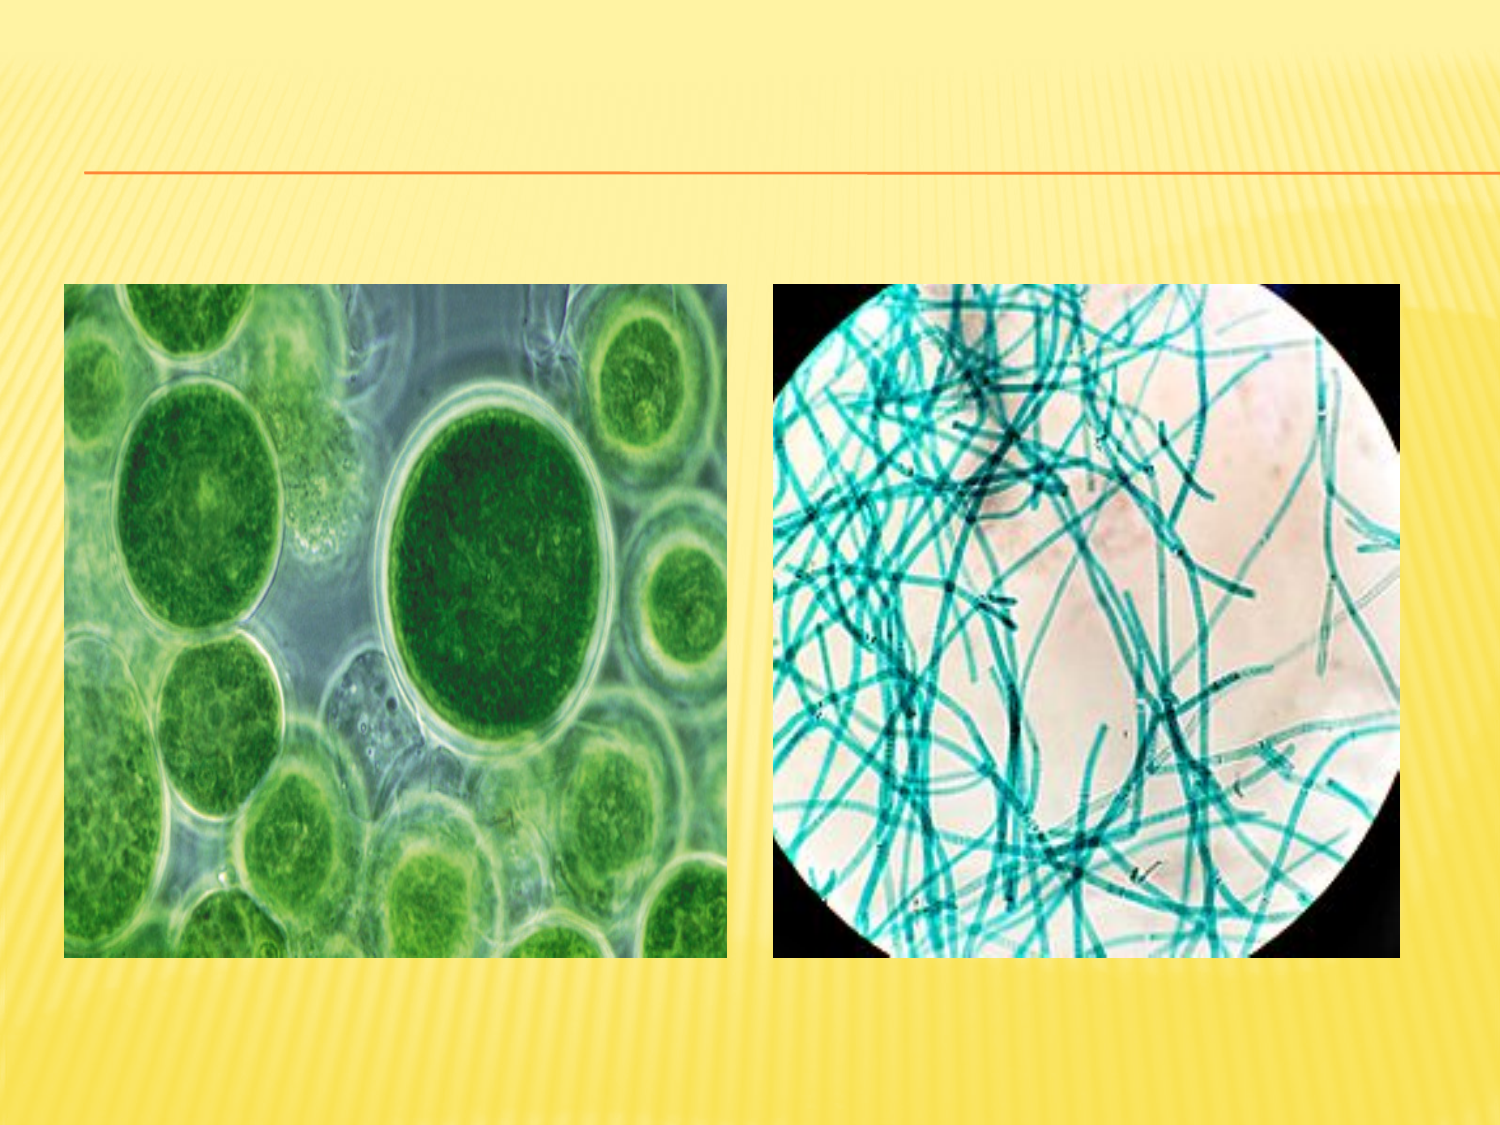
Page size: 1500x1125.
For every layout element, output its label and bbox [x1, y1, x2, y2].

picture [773, 284, 1400, 959]
list [762, 262, 1475, 1038]
picture [64, 284, 727, 959]
